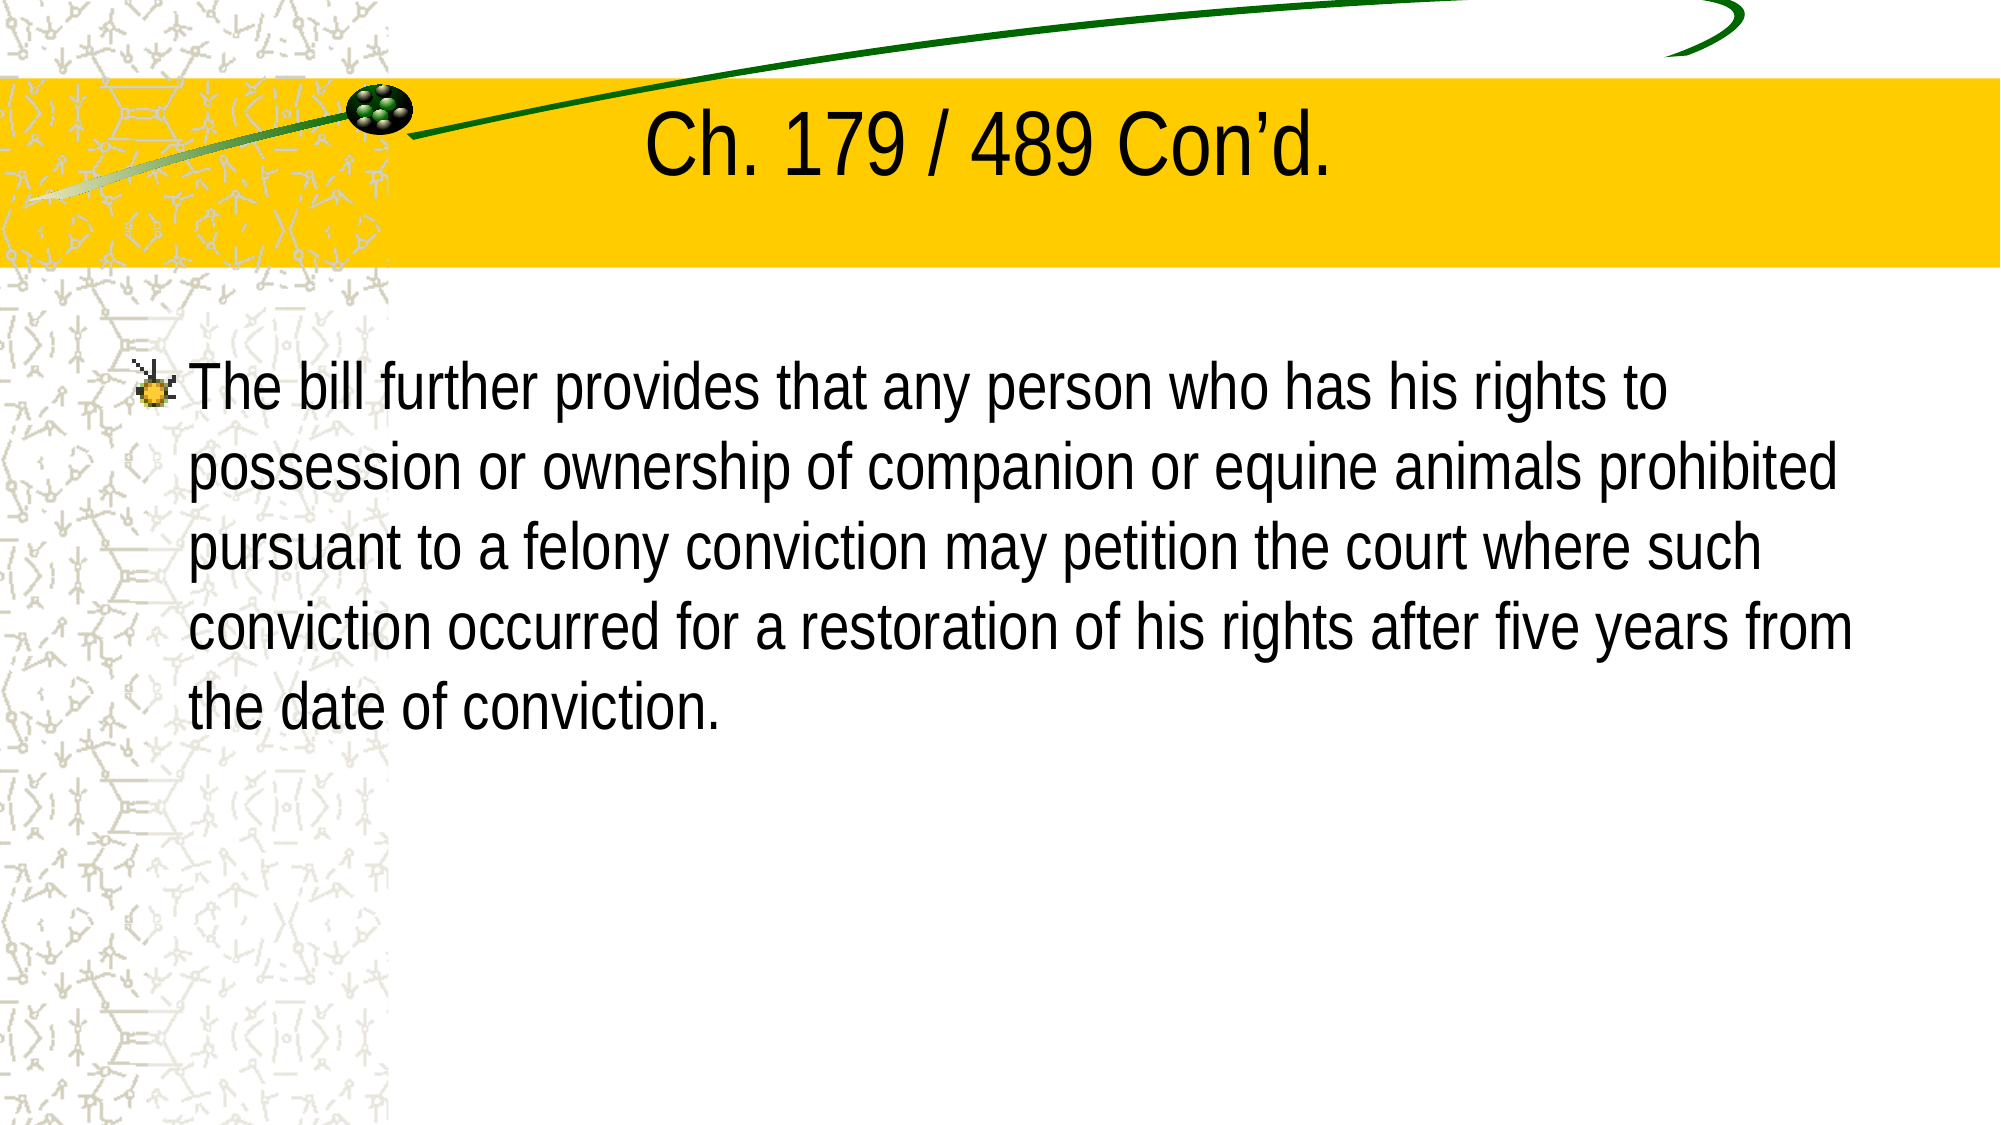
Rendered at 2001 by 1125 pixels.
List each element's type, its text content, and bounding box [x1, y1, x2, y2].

list The bill further provides that any person who has his rights to possession or ownership of companion or equine animals prohibited pursuant to a felony conviction may petition the court where such conviction occurred for a restoration of his rights after five years from the date of conviction. [124, 334, 1901, 1125]
picture [132, 359, 180, 407]
picture [0, 0, 389, 1125]
title Ch. 179 / 489 Con’d. [99, 14, 1901, 263]
